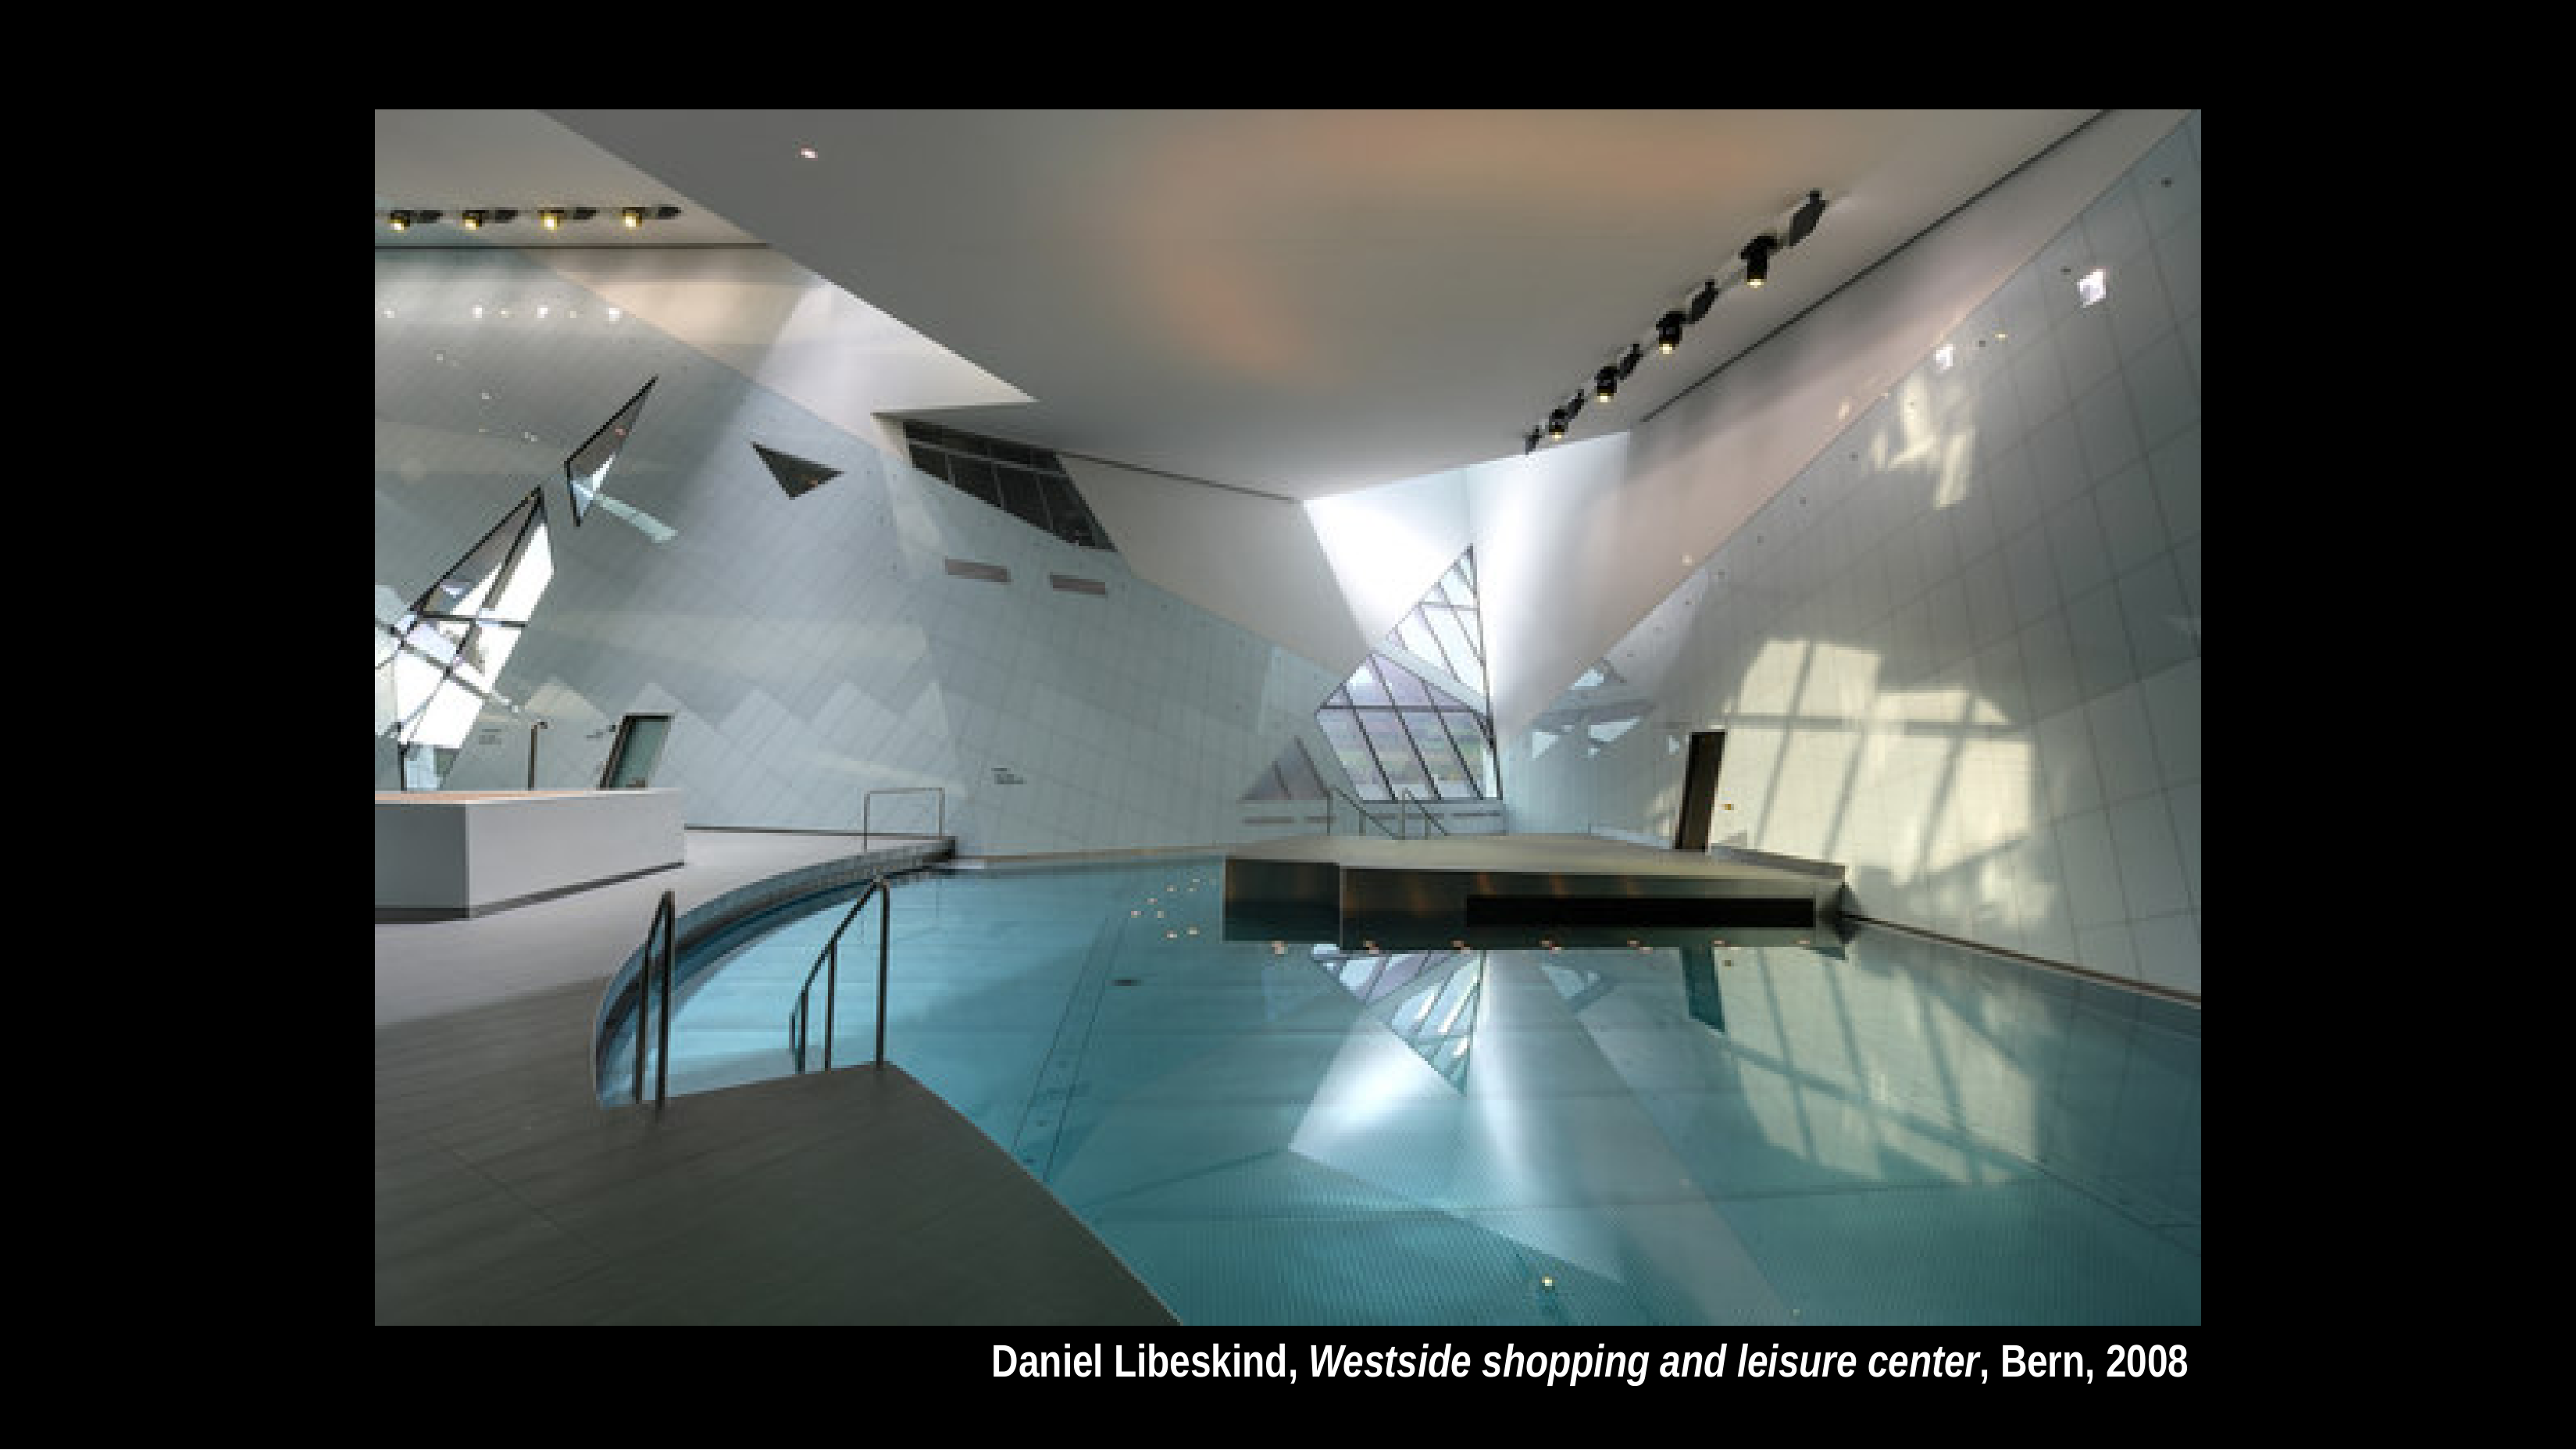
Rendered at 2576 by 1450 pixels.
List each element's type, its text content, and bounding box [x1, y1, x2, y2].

picture [375, 109, 2201, 1326]
text_box Daniel Libeskind, Westside shopping and leisure center, Bern, 2008 [887, 1330, 2201, 1391]
